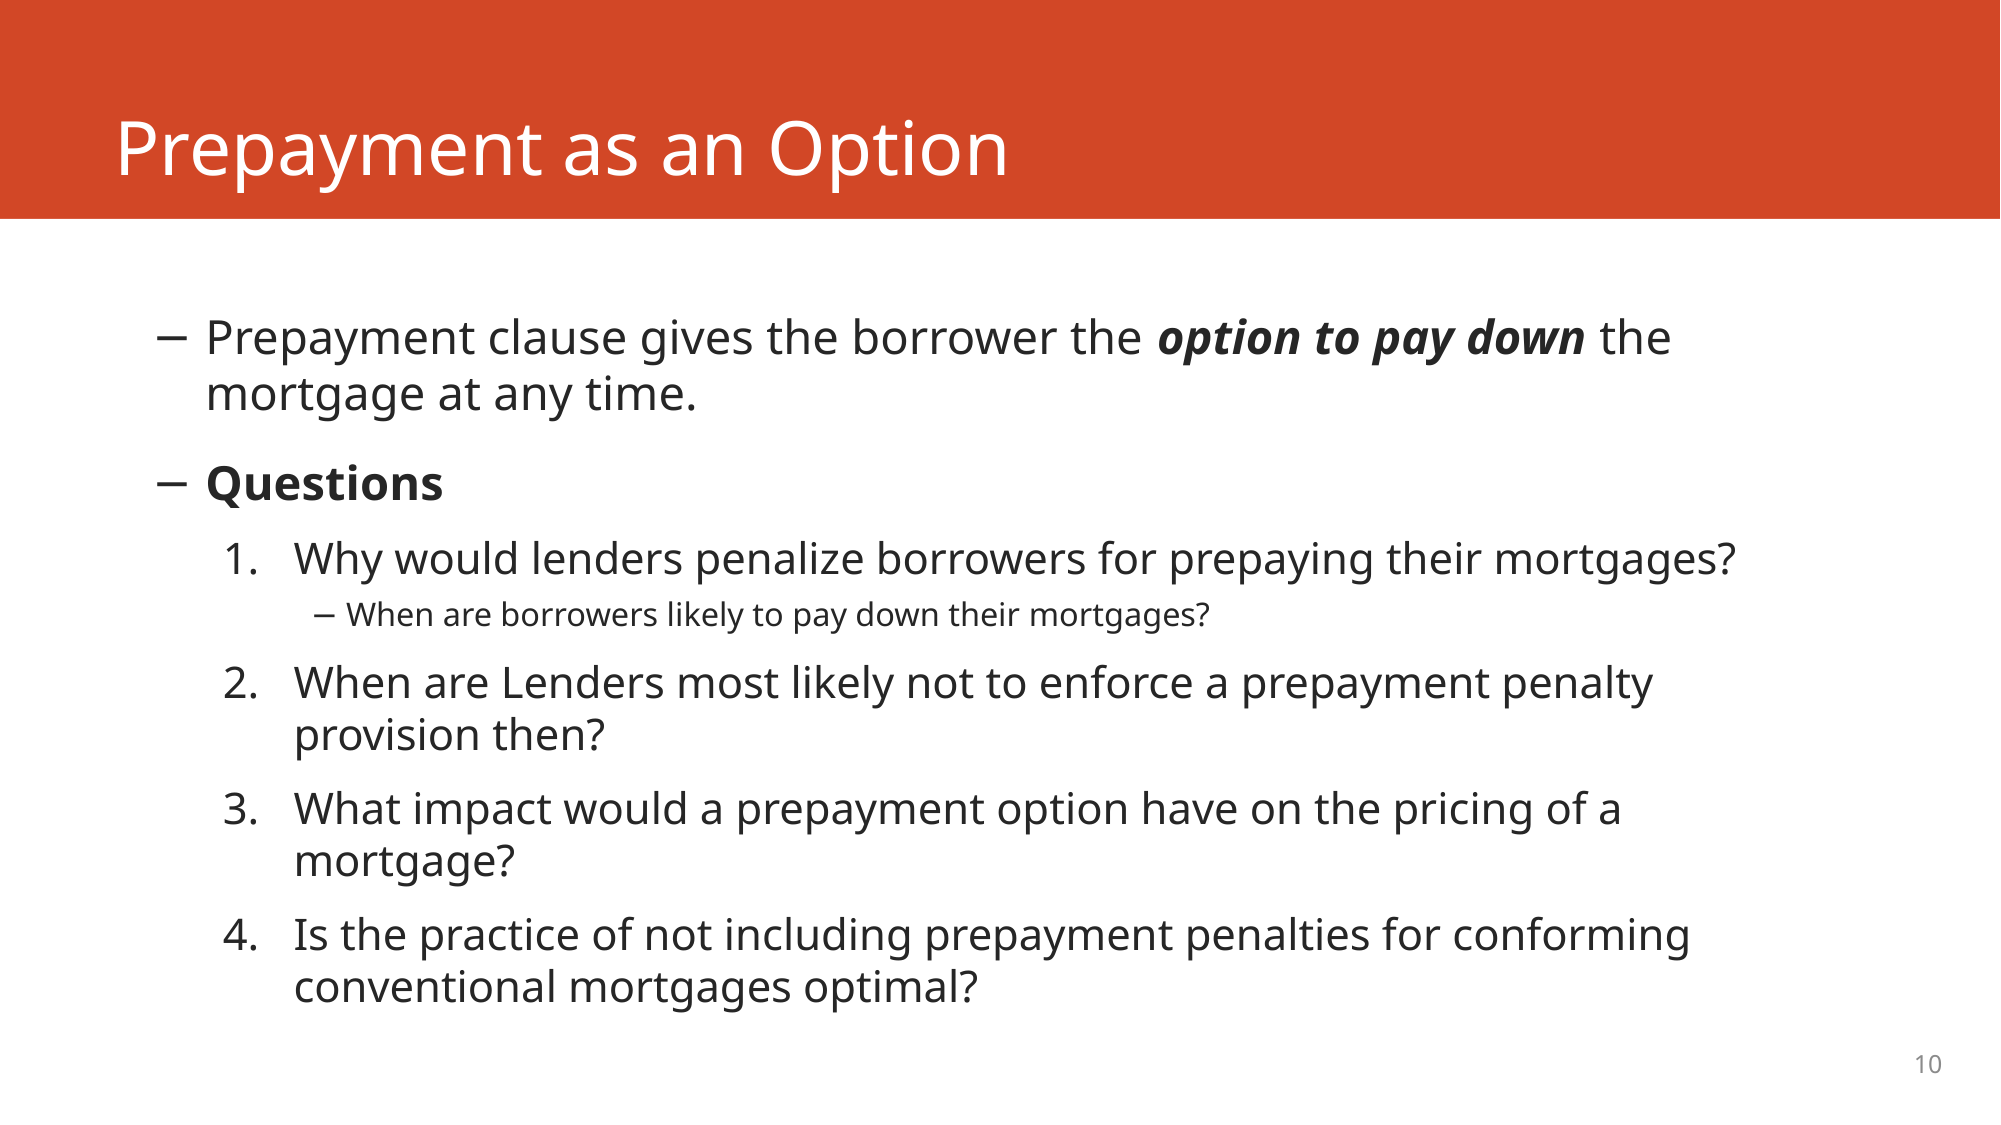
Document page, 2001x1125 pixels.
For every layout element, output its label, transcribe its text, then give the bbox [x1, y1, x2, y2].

list Prepayment clause gives the borrower the option to pay down the mortgage at any time. Questions Why would lenders penalize borrowers for prepaying their mortgages? When are borrowers likely to pay down their mortgages? When are Lenders most likely not to enforce a prepayment penalty provision then? What impact would a prepayment option have on the pricing of a mortgage? Is the practice of not including prepayment penalties for conforming conventional mortgages optimal? [137, 299, 1863, 1023]
slide_number 10 [1419, 1035, 1958, 1096]
title Prepayment as an Option [99, 0, 1863, 199]
